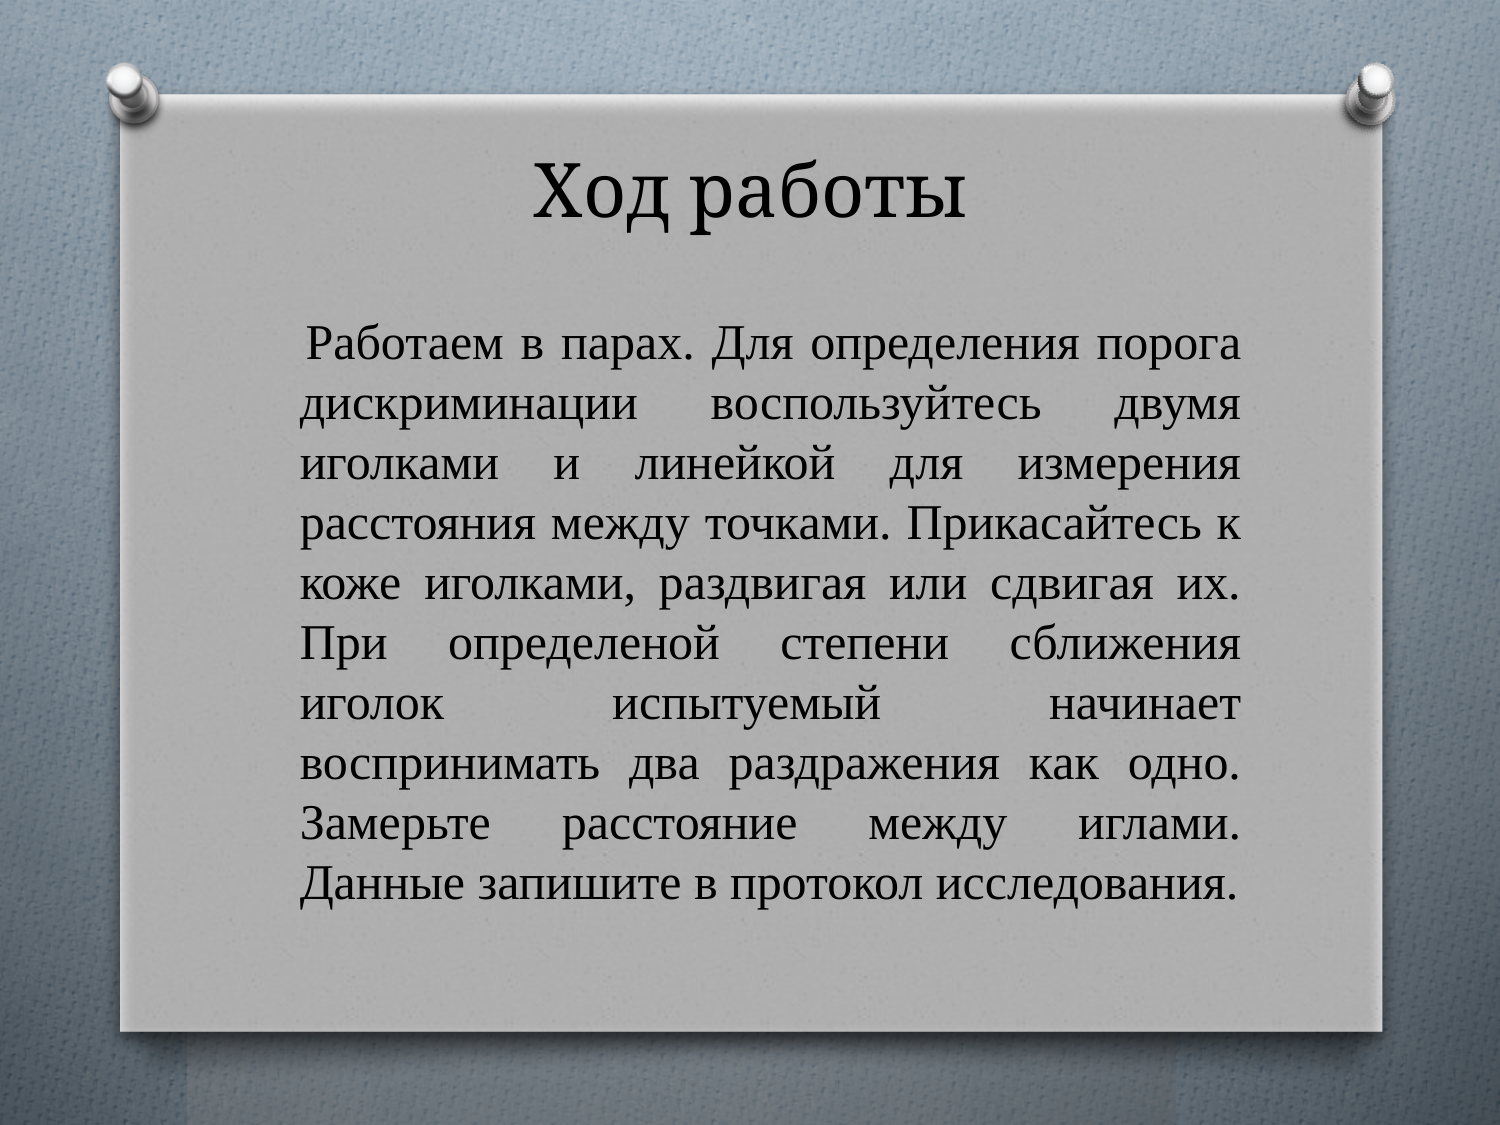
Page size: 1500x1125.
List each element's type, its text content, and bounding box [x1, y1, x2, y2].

list Работаем в парах. Для определения порога дискриминации воспользуйтесь двумя иголками и линейкой для измерения расстояния между точками. Прикасайтесь к коже иголками, раздвигая или сдвигая их. При определеной степени сближения иголок испытуемый начинает воспринимать два раздражения как одно. Замерьте расстояние между иглами. Данные запишите в протокол исследования. [239, 231, 1257, 940]
picture [1317, 35, 1439, 156]
title Ход работы [179, 133, 1323, 332]
picture [75, 31, 197, 152]
